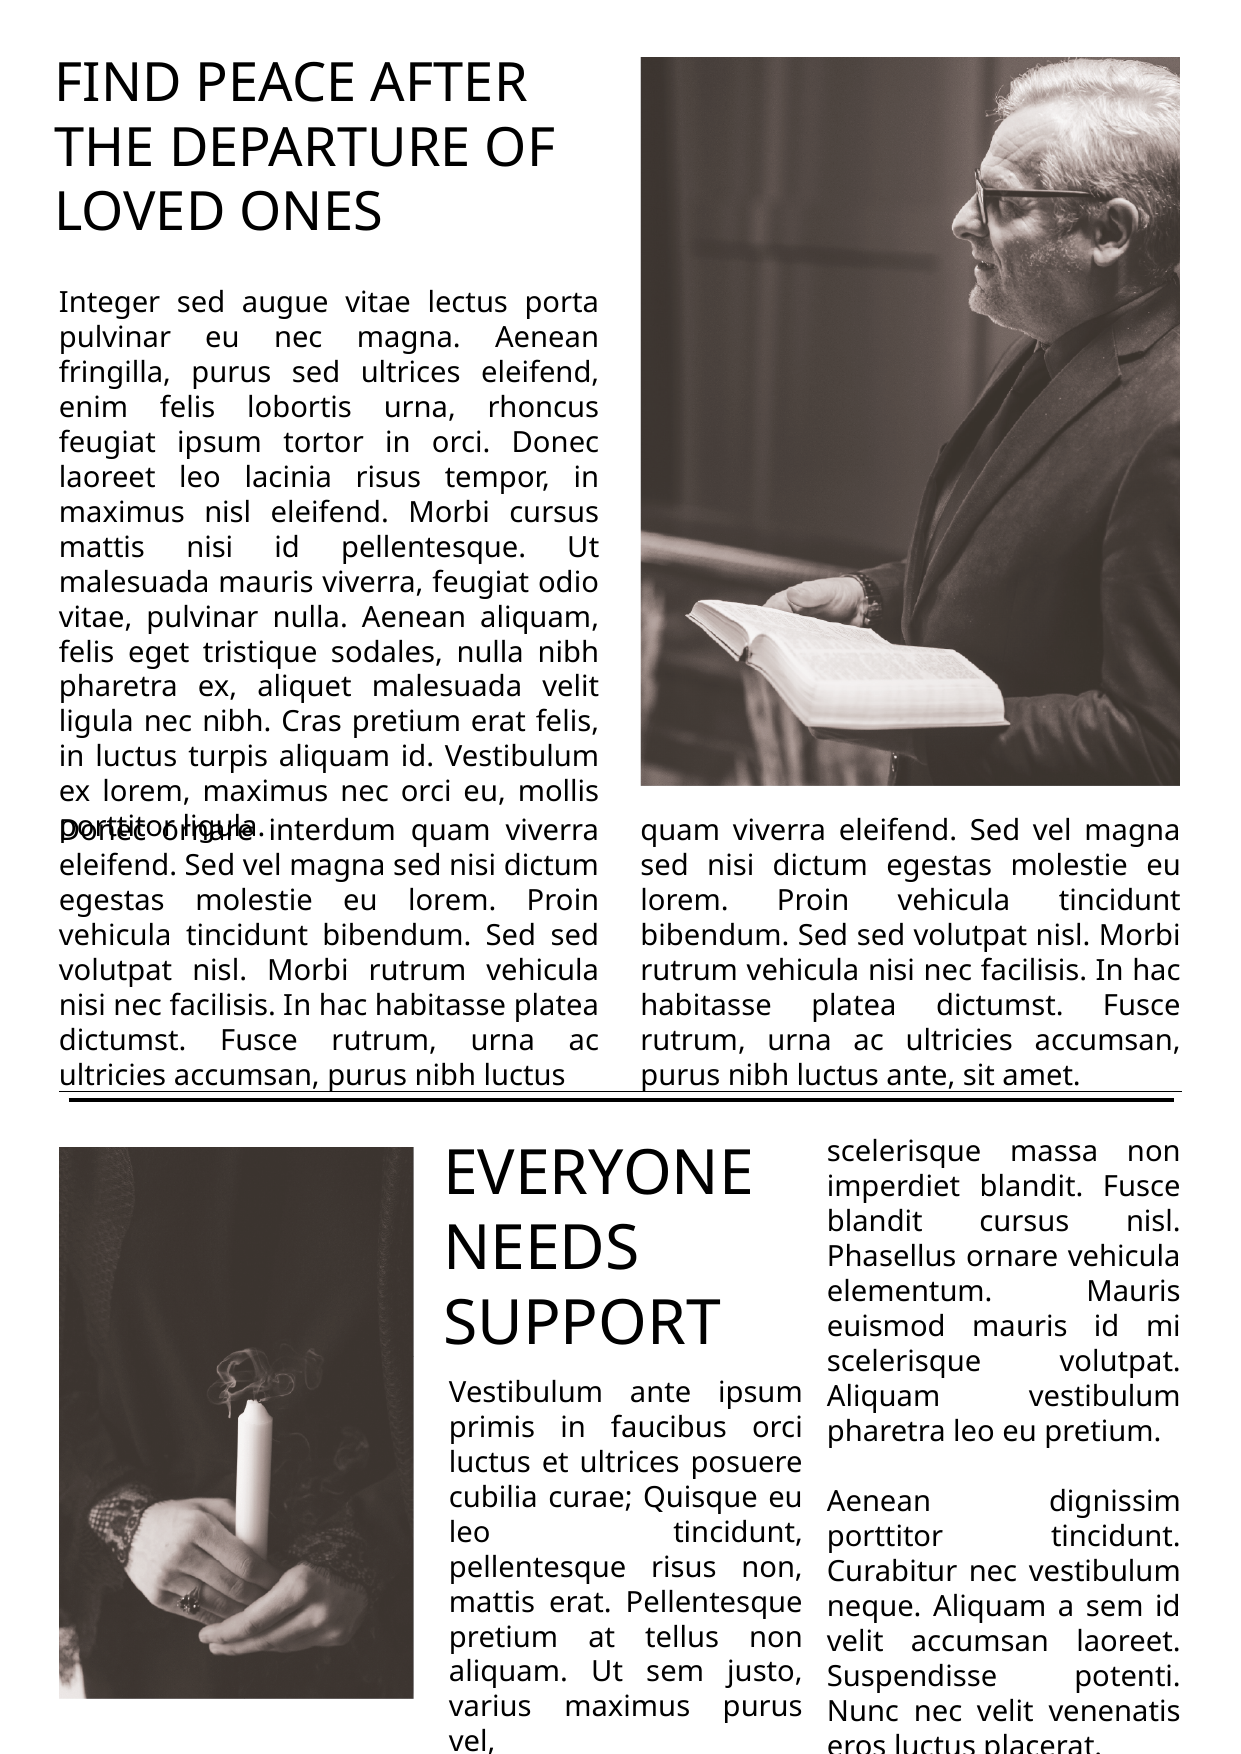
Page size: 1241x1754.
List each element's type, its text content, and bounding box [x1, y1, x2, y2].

text_box EVERYONE NEEDS SUPPORT [443, 1132, 810, 1357]
text_box Vestibulum ante ipsum primis in faucibus orci luctus et ultrices posuere cubilia curae; Quisque eu leo tincidunt, pellentesque risus non, mattis erat. Pellentesque pretium at tellus non aliquam. Ut sem justo, varius maximus purus vel, [448, 1373, 803, 1754]
text_box scelerisque massa non imperdiet blandit. Fusce blandit cursus nisl. Phasellus ornare vehicula elementum. Mauris euismod mauris id mi scelerisque volutpat. Aliquam vestibulum pharetra leo eu pretium. Aenean dignissim porttitor tincidunt. Curabitur nec vestibulum neque. Aliquam a sem id velit accumsan laoreet. Suspendisse potenti. Nunc nec velit venenatis eros luctus placerat. [826, 1132, 1181, 1754]
text_box FIND PEACE AFTER THE DEPARTURE OF LOVED ONES [54, 46, 596, 242]
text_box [59, 1091, 1183, 1101]
text_box Integer sed augue vitae lectus porta pulvinar eu nec magna. Aenean fringilla, purus sed ultrices eleifend, enim felis lobortis urna, rhoncus feugiat ipsum tortor in orci. Donec laoreet leo lacinia risus tempor, in maximus nisl eleifend. Morbi cursus mattis nisi id pellentesque. Ut malesuada mauris viverra, feugiat odio vitae, pulvinar nulla. Aenean aliquam, felis eget tristique sodales, nulla nibh pharetra ex, aliquet malesuada velit ligula nec nibh. Cras pretium erat felis, in luctus turpis aliquam id. Vestibulum ex lorem, maximus nec orci eu, mollis porttitor ligula. [59, 283, 600, 811]
text_box Donec ornare interdum quam viverra eleifend. Sed vel magna sed nisi dictum egestas molestie eu lorem. Proin vehicula tincidunt bibendum. Sed sed volutpat nisl. Morbi rutrum vehicula nisi nec facilisis. In hac habitasse platea dictumst. Fusce rutrum, urna ac ultricies accumsan, purus nibh luctus [59, 811, 600, 1089]
text_box quam viverra eleifend. Sed vel magna sed nisi dictum egestas molestie eu lorem. Proin vehicula tincidunt bibendum. Sed sed volutpat nisl. Morbi rutrum vehicula nisi nec facilisis. In hac habitasse platea dictumst. Fusce rutrum, urna ac ultricies accumsan, purus nibh luctus ante, sit amet. [640, 811, 1182, 1090]
picture [59, 1145, 414, 1699]
picture [638, 56, 1180, 787]
